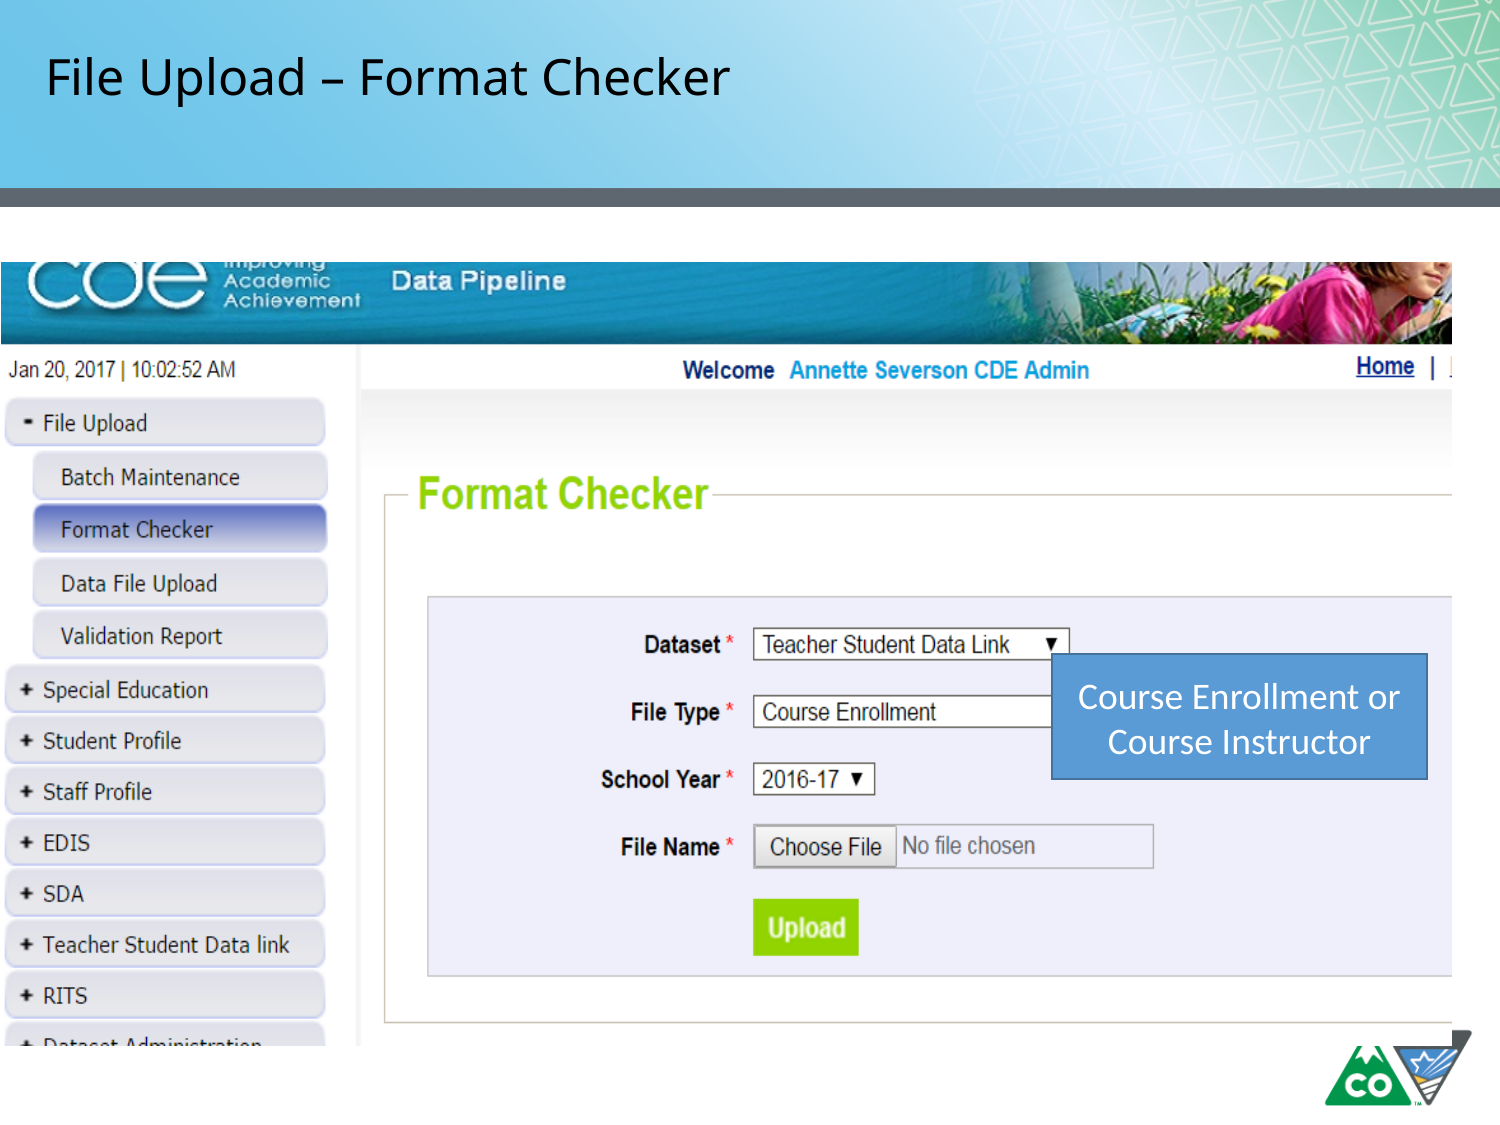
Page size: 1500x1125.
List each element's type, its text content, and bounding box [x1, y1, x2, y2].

picture [1, 262, 1482, 1113]
title File Upload – Format Checker [45, 45, 1339, 162]
picture [0, 0, 1500, 207]
